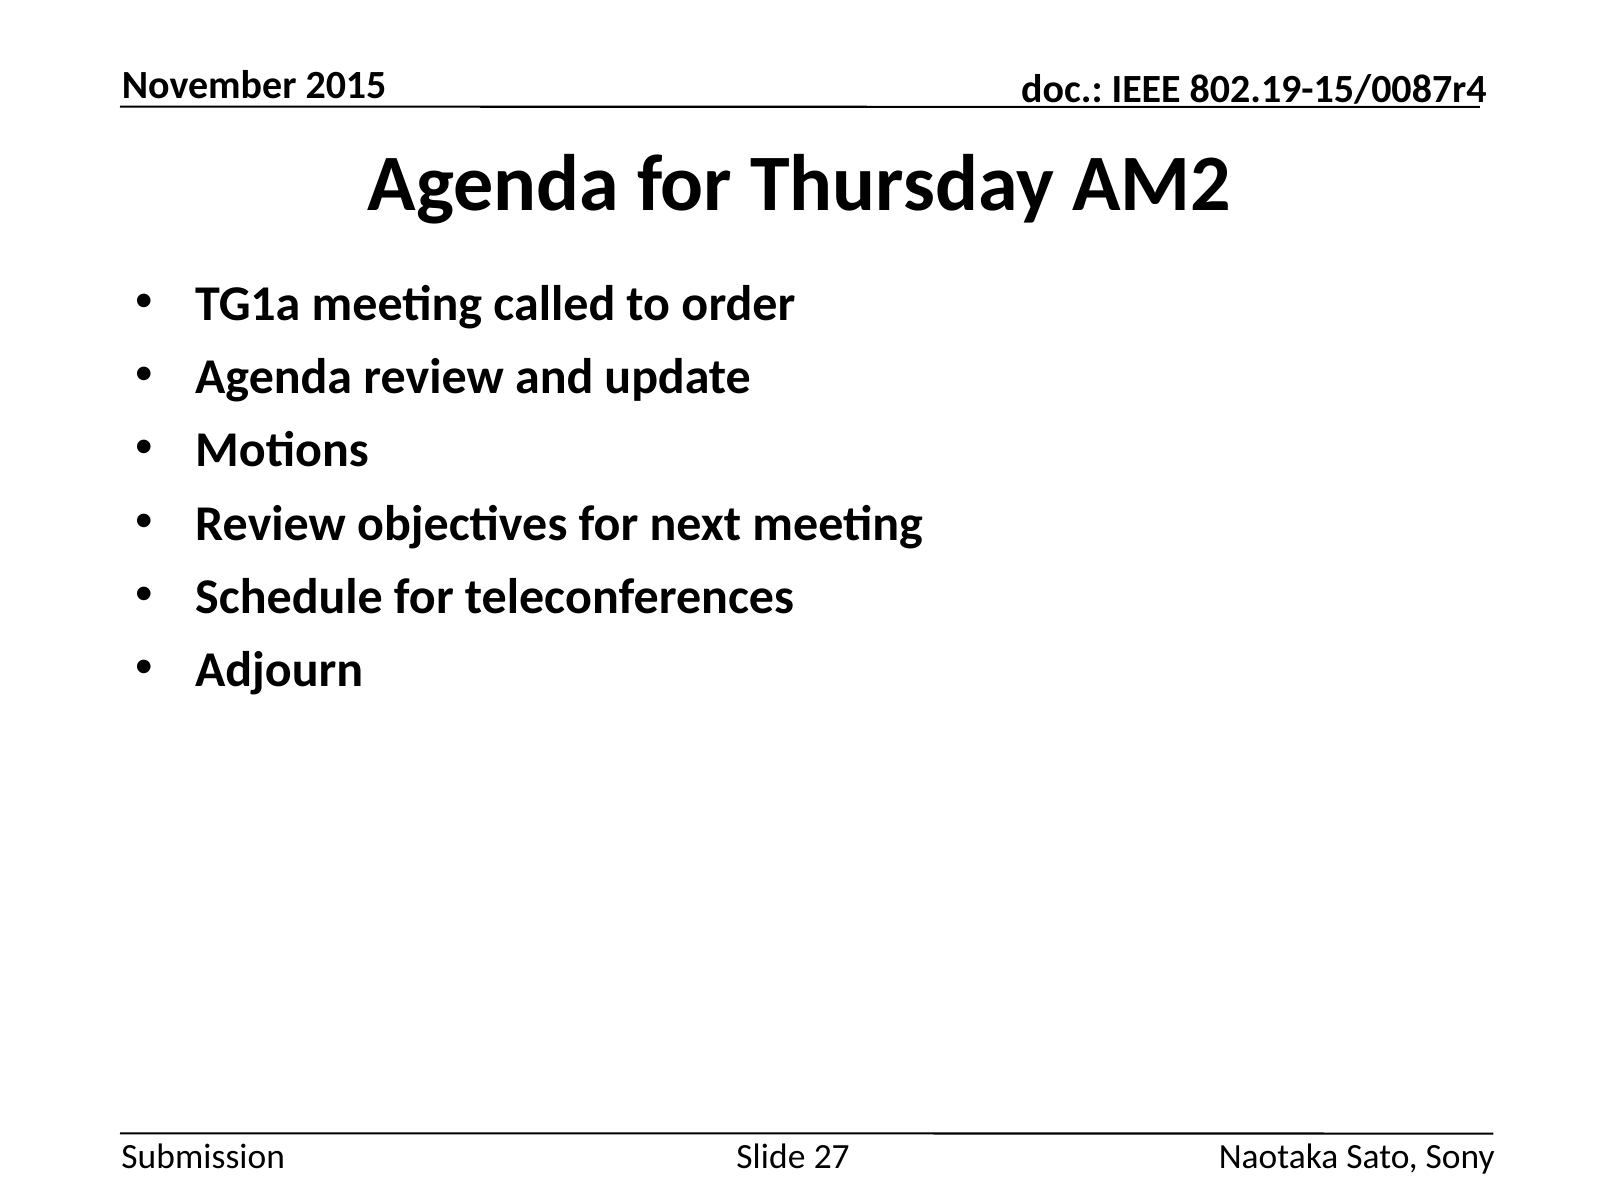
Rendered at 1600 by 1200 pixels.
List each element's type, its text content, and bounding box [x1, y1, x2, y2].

footer Naotaka Sato, Sony [937, 1132, 1495, 1174]
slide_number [121, 58, 451, 107]
title Agenda for Thursday AM2 [119, 119, 1480, 238]
list TG1a meeting called to order Agenda review and update Motions Review objectives for next meeting Schedule for teleconferences Adjourn [119, 262, 1480, 1126]
slide_number Slide 27 [733, 1132, 854, 1197]
